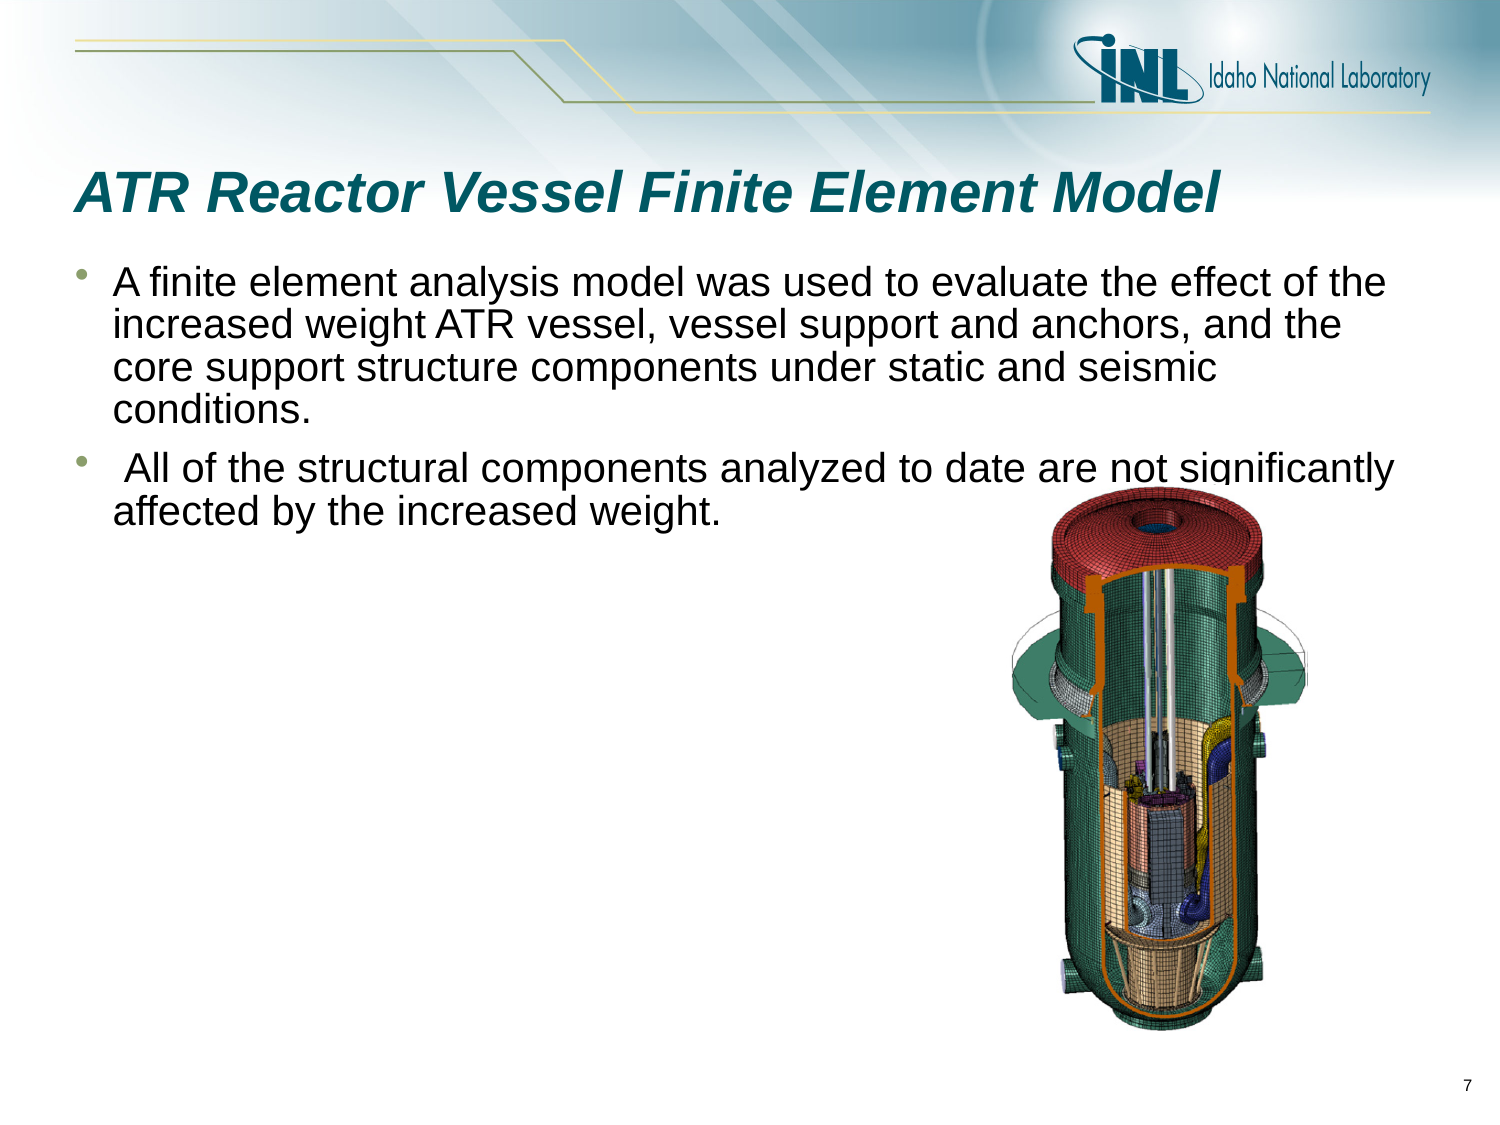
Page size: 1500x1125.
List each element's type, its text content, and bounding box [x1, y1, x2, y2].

picture [997, 484, 1308, 1032]
title ATR Reactor Vessel Finite Element Model [74, 164, 1425, 227]
list A finite element analysis model was used to evaluate the effect of the increased weight ATR vessel, vessel support and anchors, and the core support structure components under static and seismic conditions. All of the structural components analyzed to date are not significantly affected by the increased weight. [74, 262, 1425, 1005]
picture [0, 0, 1500, 202]
slide_number 7 [1429, 1074, 1473, 1096]
